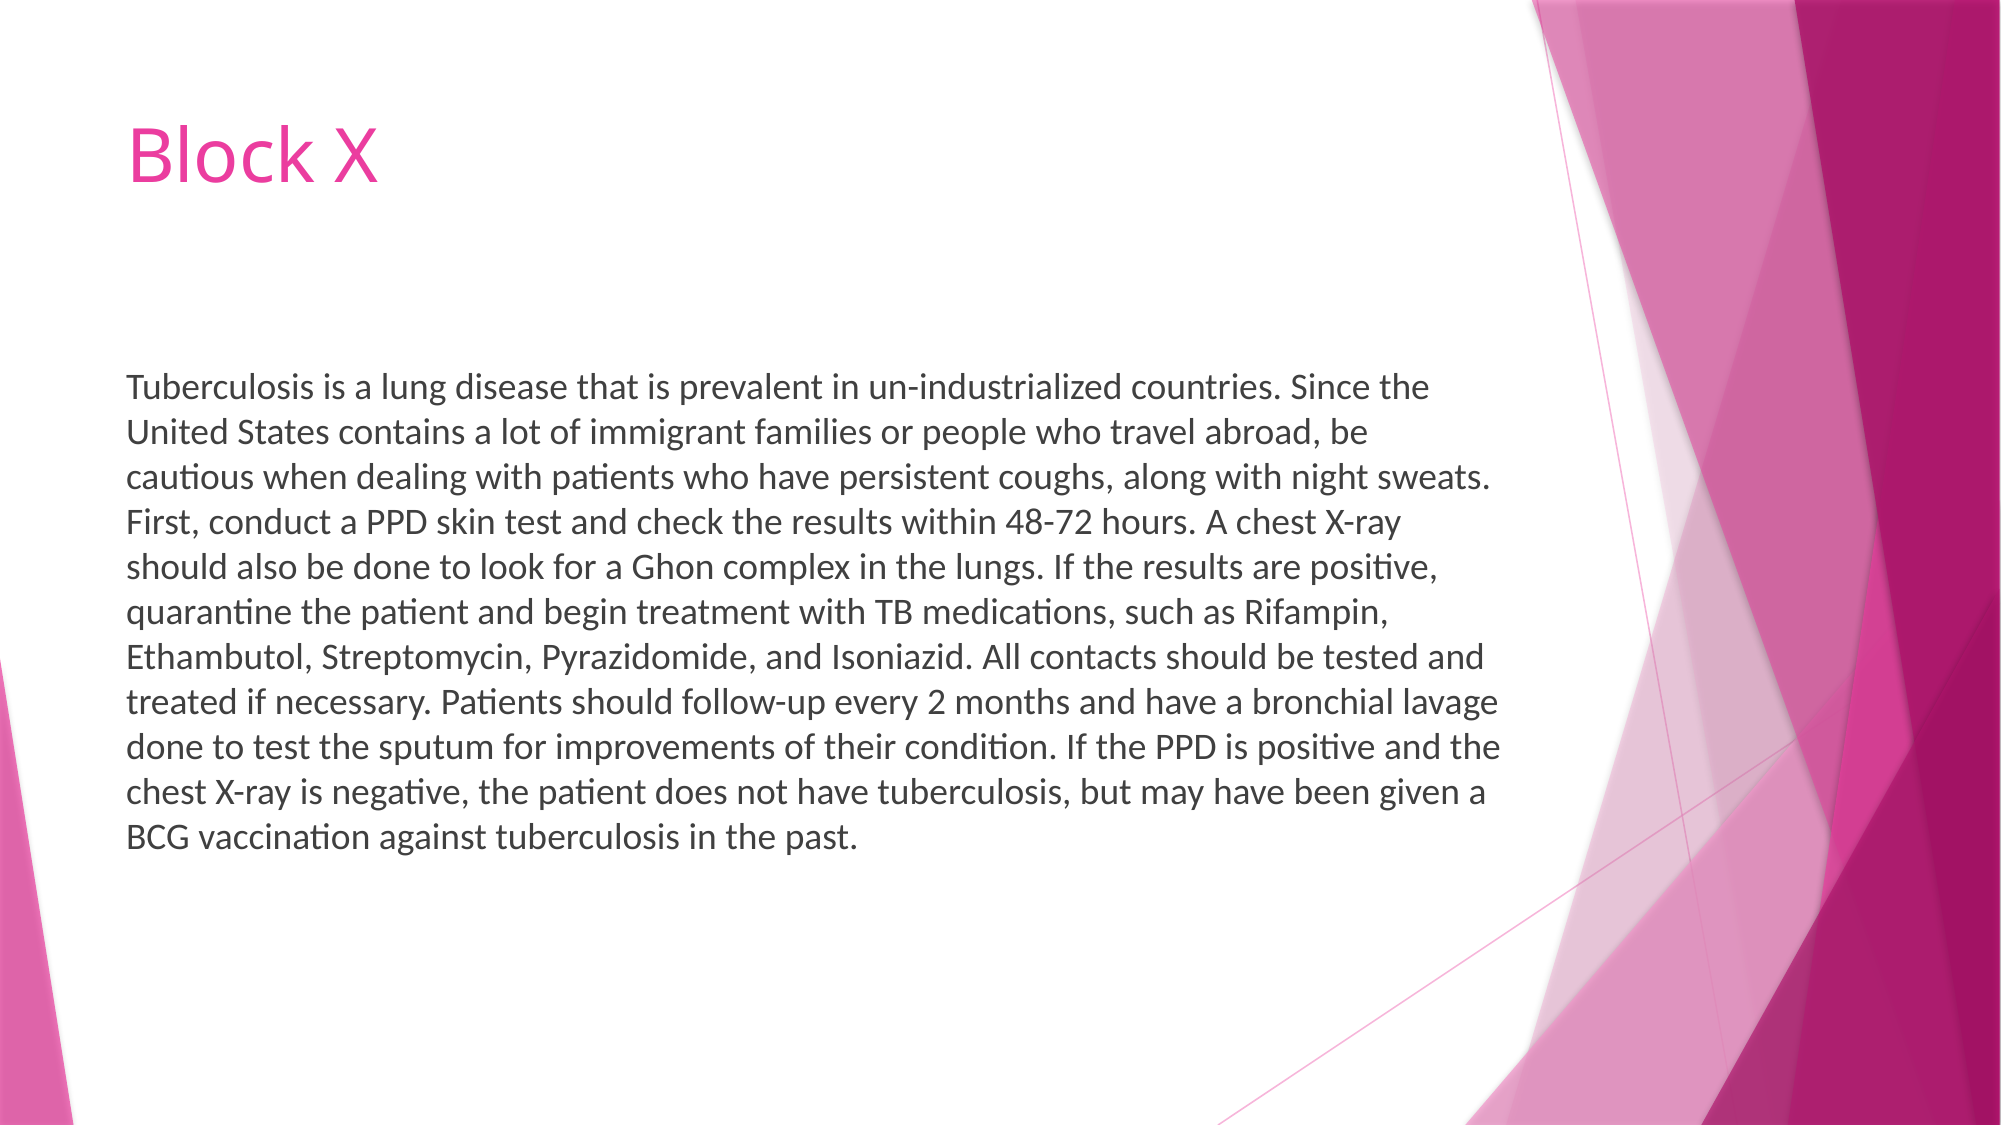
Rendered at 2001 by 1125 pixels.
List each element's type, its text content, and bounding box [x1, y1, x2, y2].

list Tuberculosis is a lung disease that is prevalent in un-industrialized countries. Since the United States contains a lot of immigrant families or people who travel abroad, be cautious when dealing with patients who have persistent coughs, along with night sweats. First, conduct a PPD skin test and check the results within 48-72 hours. A chest X-ray should also be done to look for a Ghon complex in the lungs. If the results are positive, quarantine the patient and begin treatment with TB medications, such as Rifampin, Ethambutol, Streptomycin, Pyrazidomide, and Isoniazid. All contacts should be tested and treated if necessary. Patients should follow-up every 2 months and have a bronchial lavage done to test the sputum for improvements of their condition. If the PPD is positive and the chest X-ray is negative, the patient does not have tuberculosis, but may have been given a BCG vaccination against tuberculosis in the past. [111, 354, 1522, 992]
title Block X [111, 99, 1522, 317]
